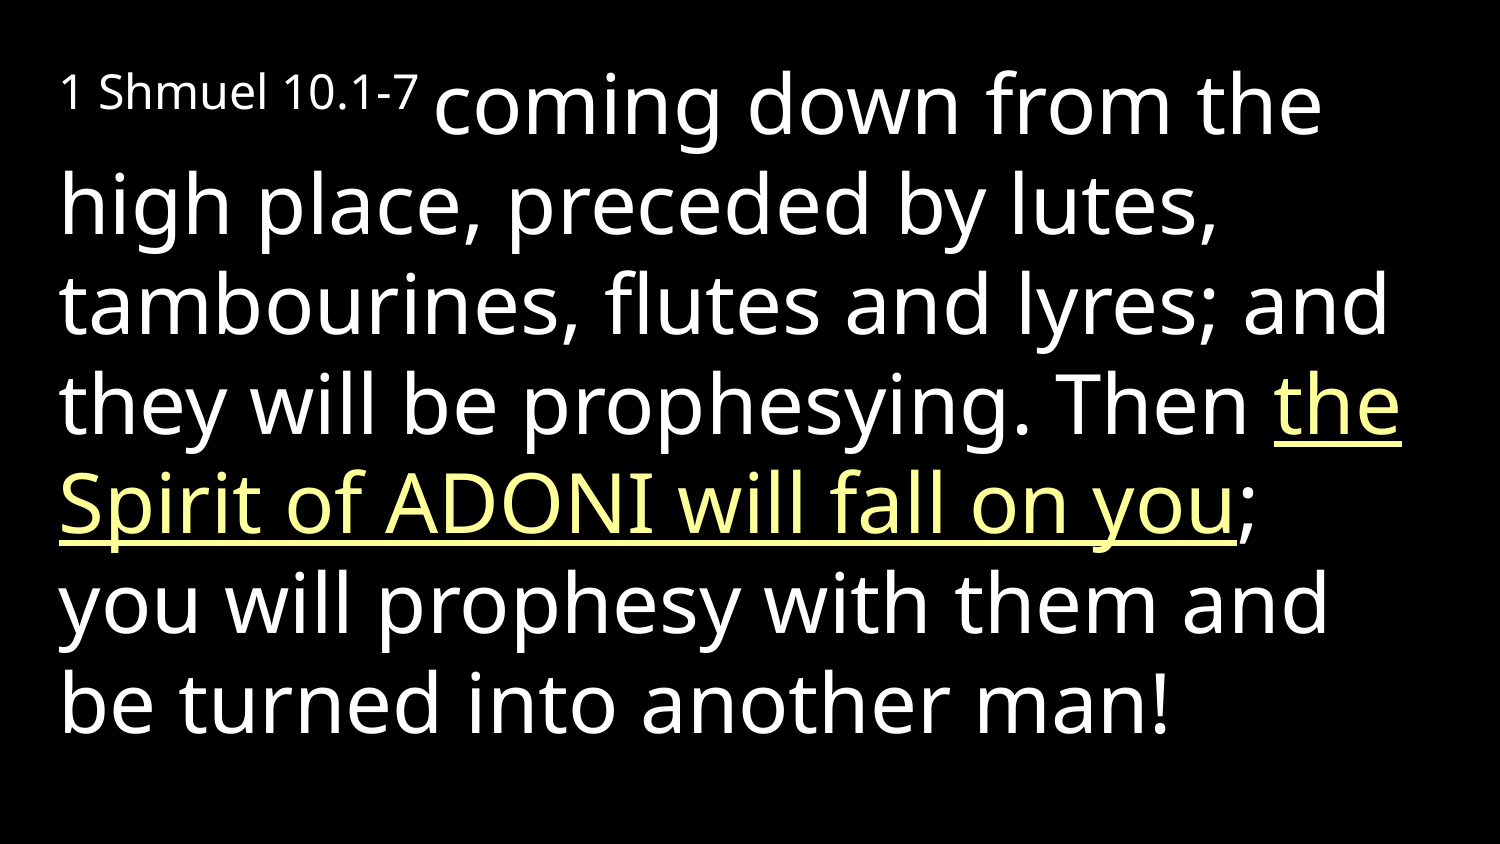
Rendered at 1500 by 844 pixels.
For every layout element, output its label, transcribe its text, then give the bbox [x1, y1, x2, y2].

list 1 Shmuel 10.1-7 coming down from the high place, preceded by lutes, tambourines, flutes and lyres; and they will be prophesying. Then the Spirit of Adoni will fall on you; you will prophesy with them and be turned into another man! [50, 46, 1425, 810]
